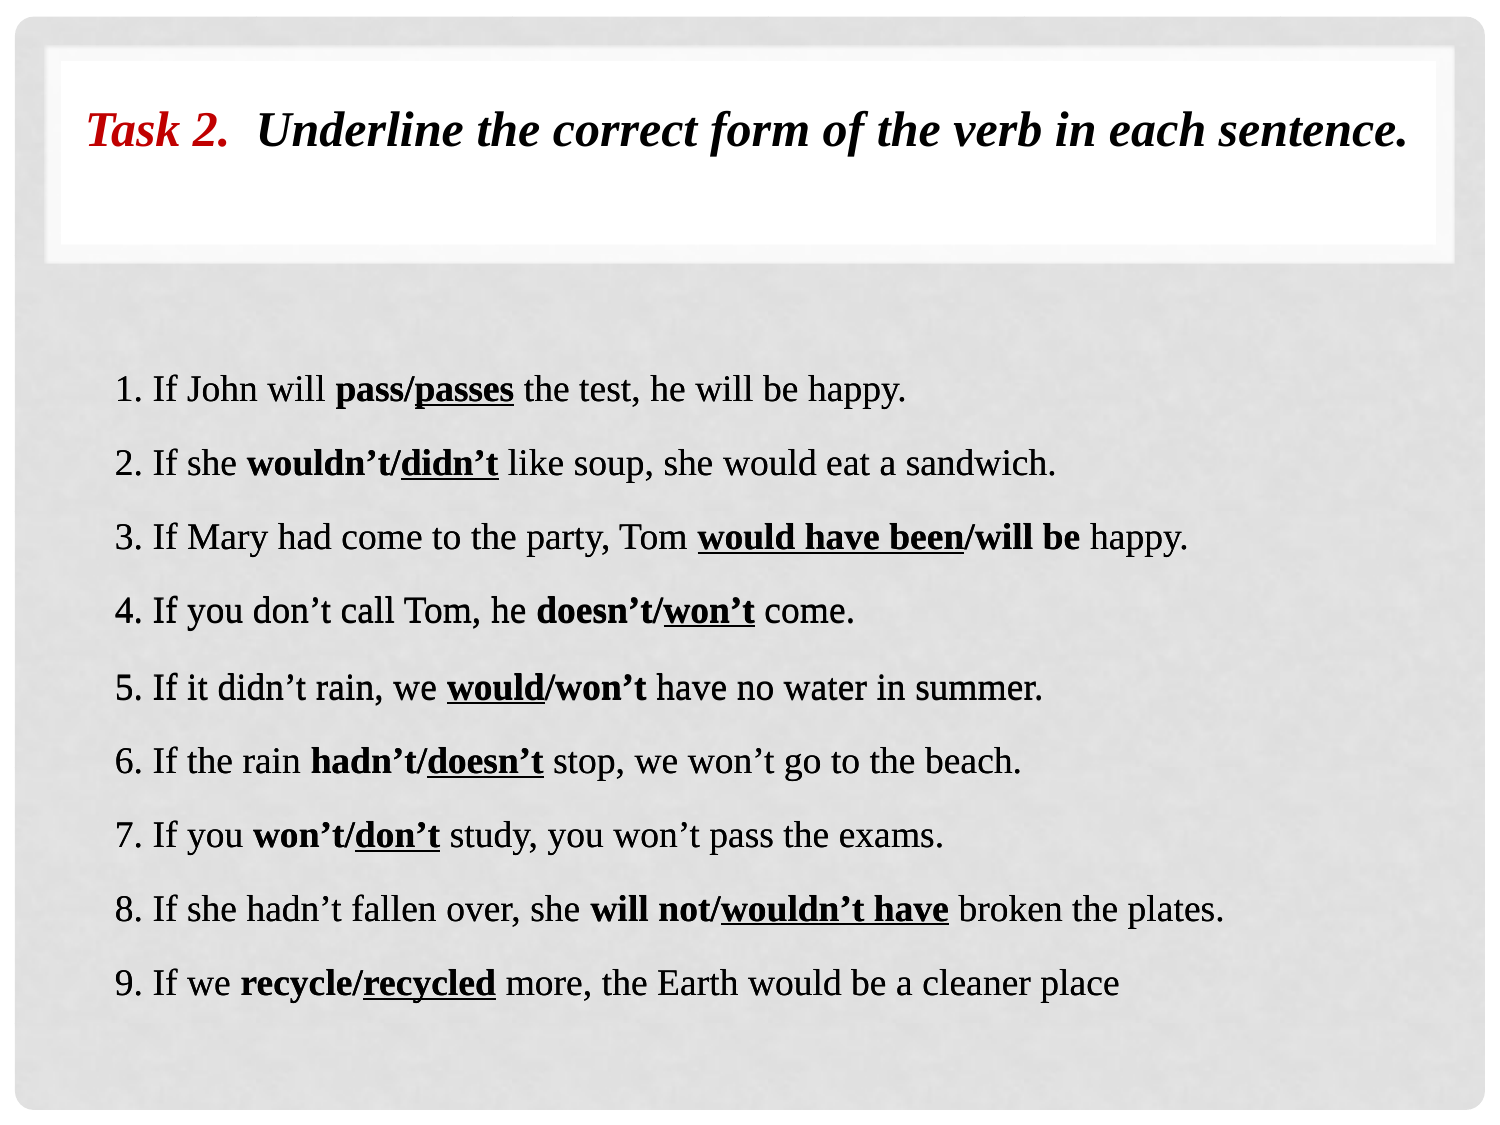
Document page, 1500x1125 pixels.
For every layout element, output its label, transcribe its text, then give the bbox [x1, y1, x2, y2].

text_box 7. If you won’t/don’t study, you won’t pass the exams. [100, 796, 1341, 863]
text_box 9. If we recycle/recycled more, the Earth would be a cleaner place [100, 943, 1341, 1011]
text_box 4. If you don’t call Tom, he doesn’t/won’t come. [100, 571, 1341, 639]
text_box 1. If John will pass/passes the test, he will be happy. [100, 349, 1341, 417]
text_box 6. If the rain hadn’t/doesn’t stop, we won’t go to the beach. [100, 722, 1341, 789]
title Task 2. Underline the correct form of the verb in each sentence. [69, 66, 1425, 238]
text_box 8. If she hadn’t fallen over, she will not/wouldn’t have broken the plates. [100, 869, 1341, 937]
text_box 2. If she wouldn’t/didn’t like soup, she would eat a sandwich. [100, 424, 1341, 491]
text_box 5. If it didn’t rain, we would/won’t have no water in summer. [100, 648, 1341, 716]
text_box 3. If Mary had come to the party, Tom would have been/will be happy. [100, 498, 1341, 565]
